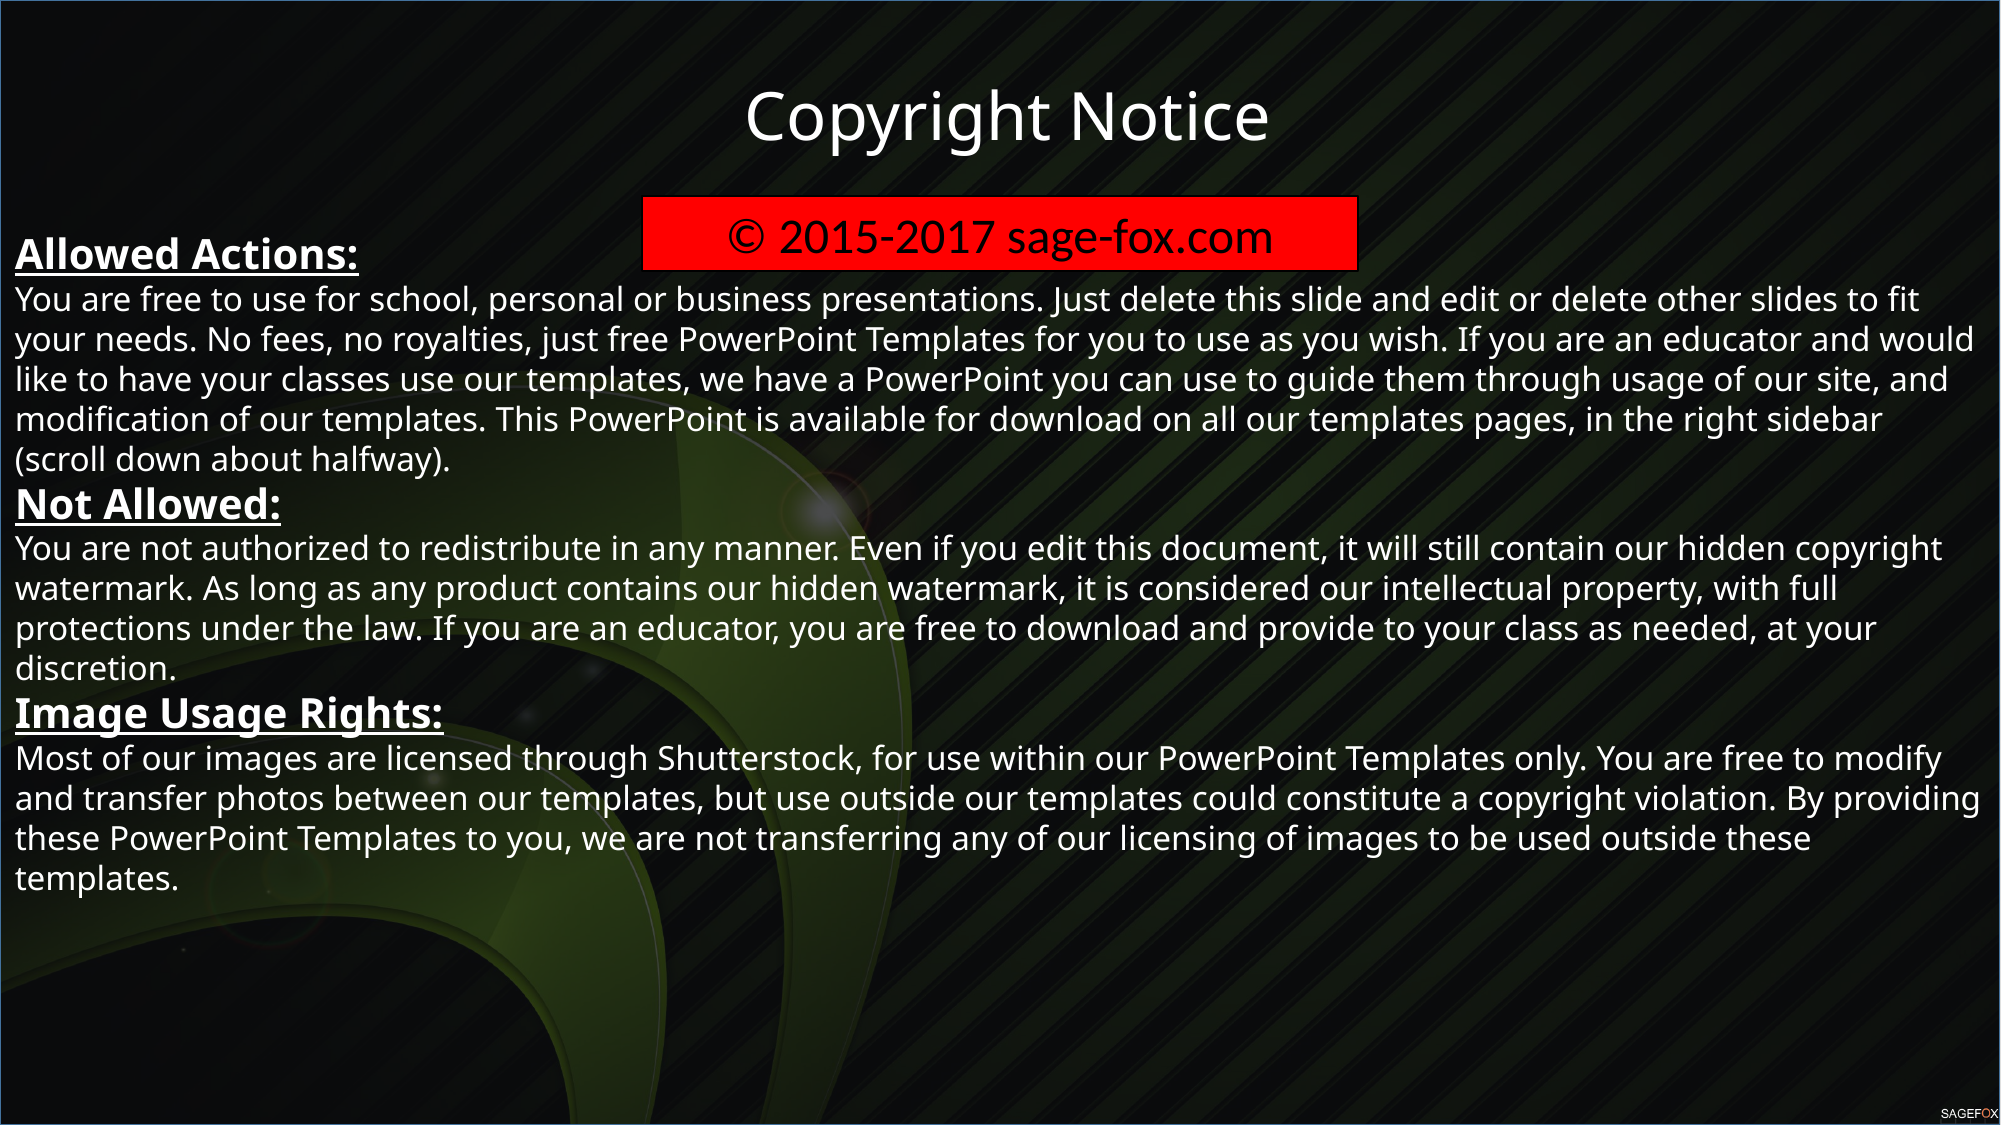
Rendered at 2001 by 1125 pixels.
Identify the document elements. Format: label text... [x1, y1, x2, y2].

text_box © 2015-2017 sage-fox.com [641, 196, 1358, 272]
title Copyright Notice [493, 60, 1524, 178]
text_box Allowed Actions: You are free to use for school, personal or business presentations. Just delete this slide and edit or delete other slides to fit your needs. No fees, no royalties, just free PowerPoint Templates for you to use as you wish. If you are an educator and would like to have your classes use our templates, we have a PowerPoint you can use to guide them through usage of our site, and modification of our templates. This PowerPoint is available for download on all our templates pages, in the right sidebar (scroll down about halfway). Not Allowed: You are not authorized to redistribute in any manner. Even if you edit this document, it will still contain our hidden copyright watermark. As long as any product contains our hidden watermark, it is considered our intellectual property, with full protections under the law. If you are an educator, you are free to download and provide to your class as needed, at your discretion. Image Usage Rights: Most of our images are licensed through Shutterstock, for use within our PowerPoint Templates only. You are free to modify and transfer photos between our templates, but use outside our templates could constitute a copyright violation. By providing these PowerPoint Templates to you, we are not transferring any of our licensing of images to be used outside these templates. [0, 0, 2000, 1125]
